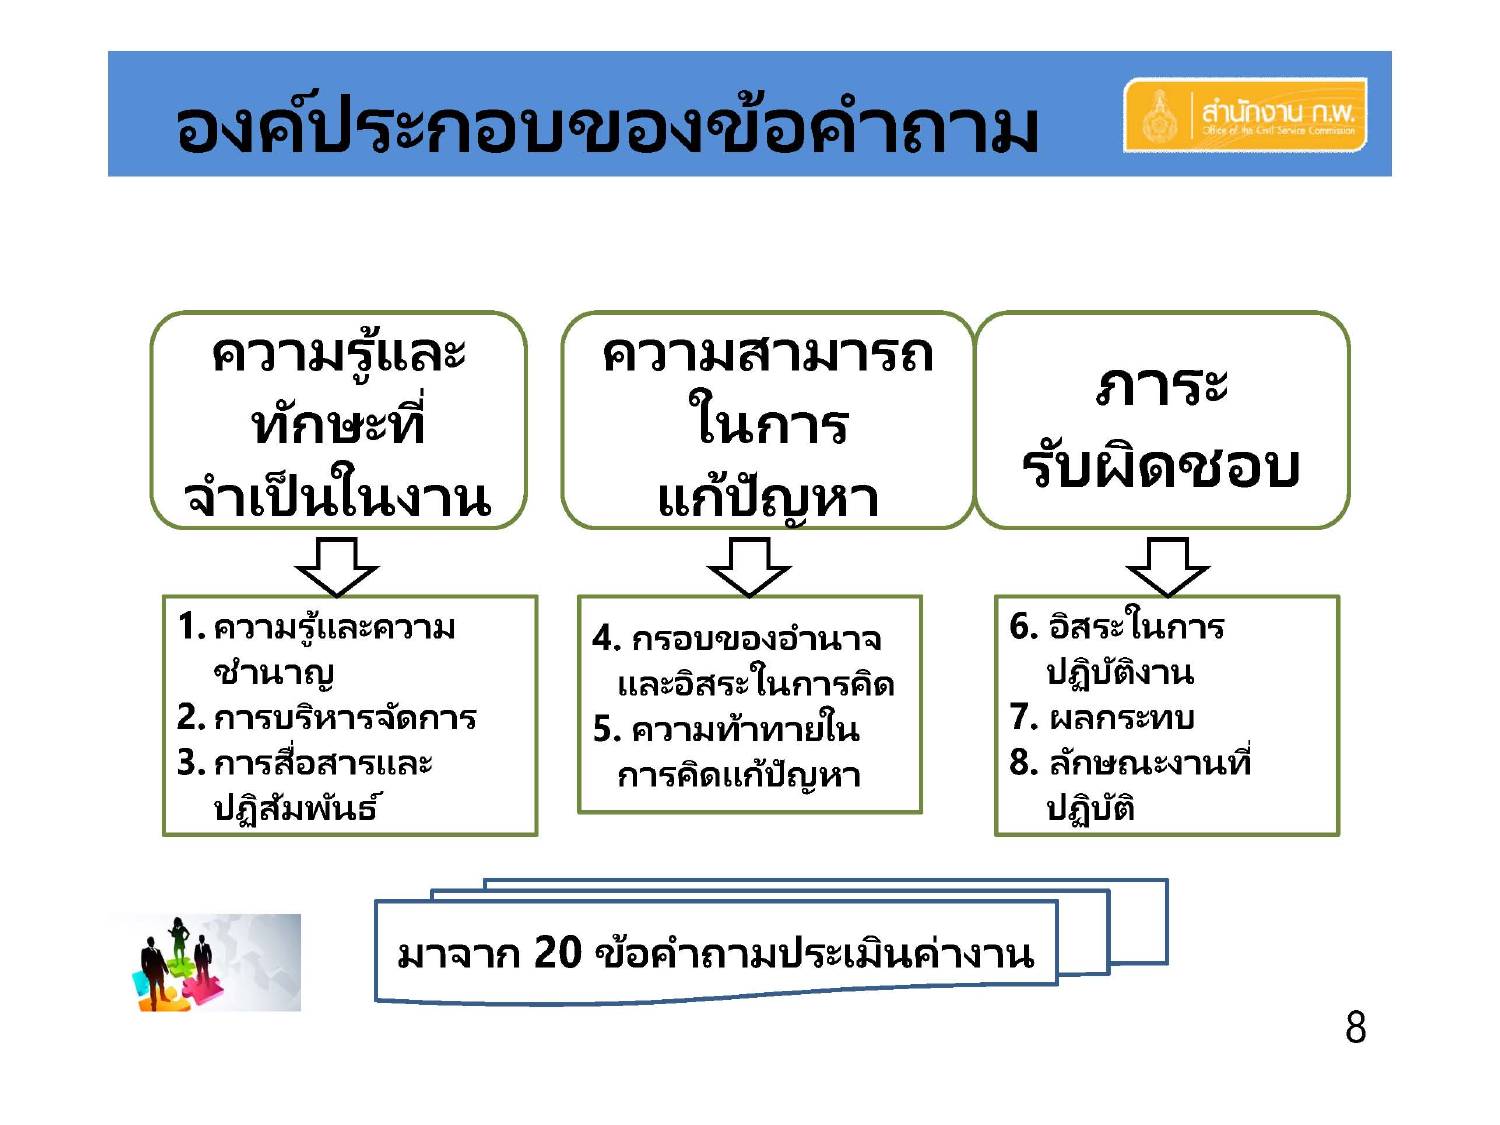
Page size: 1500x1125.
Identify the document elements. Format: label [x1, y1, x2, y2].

list [0, 0, 1500, 1125]
